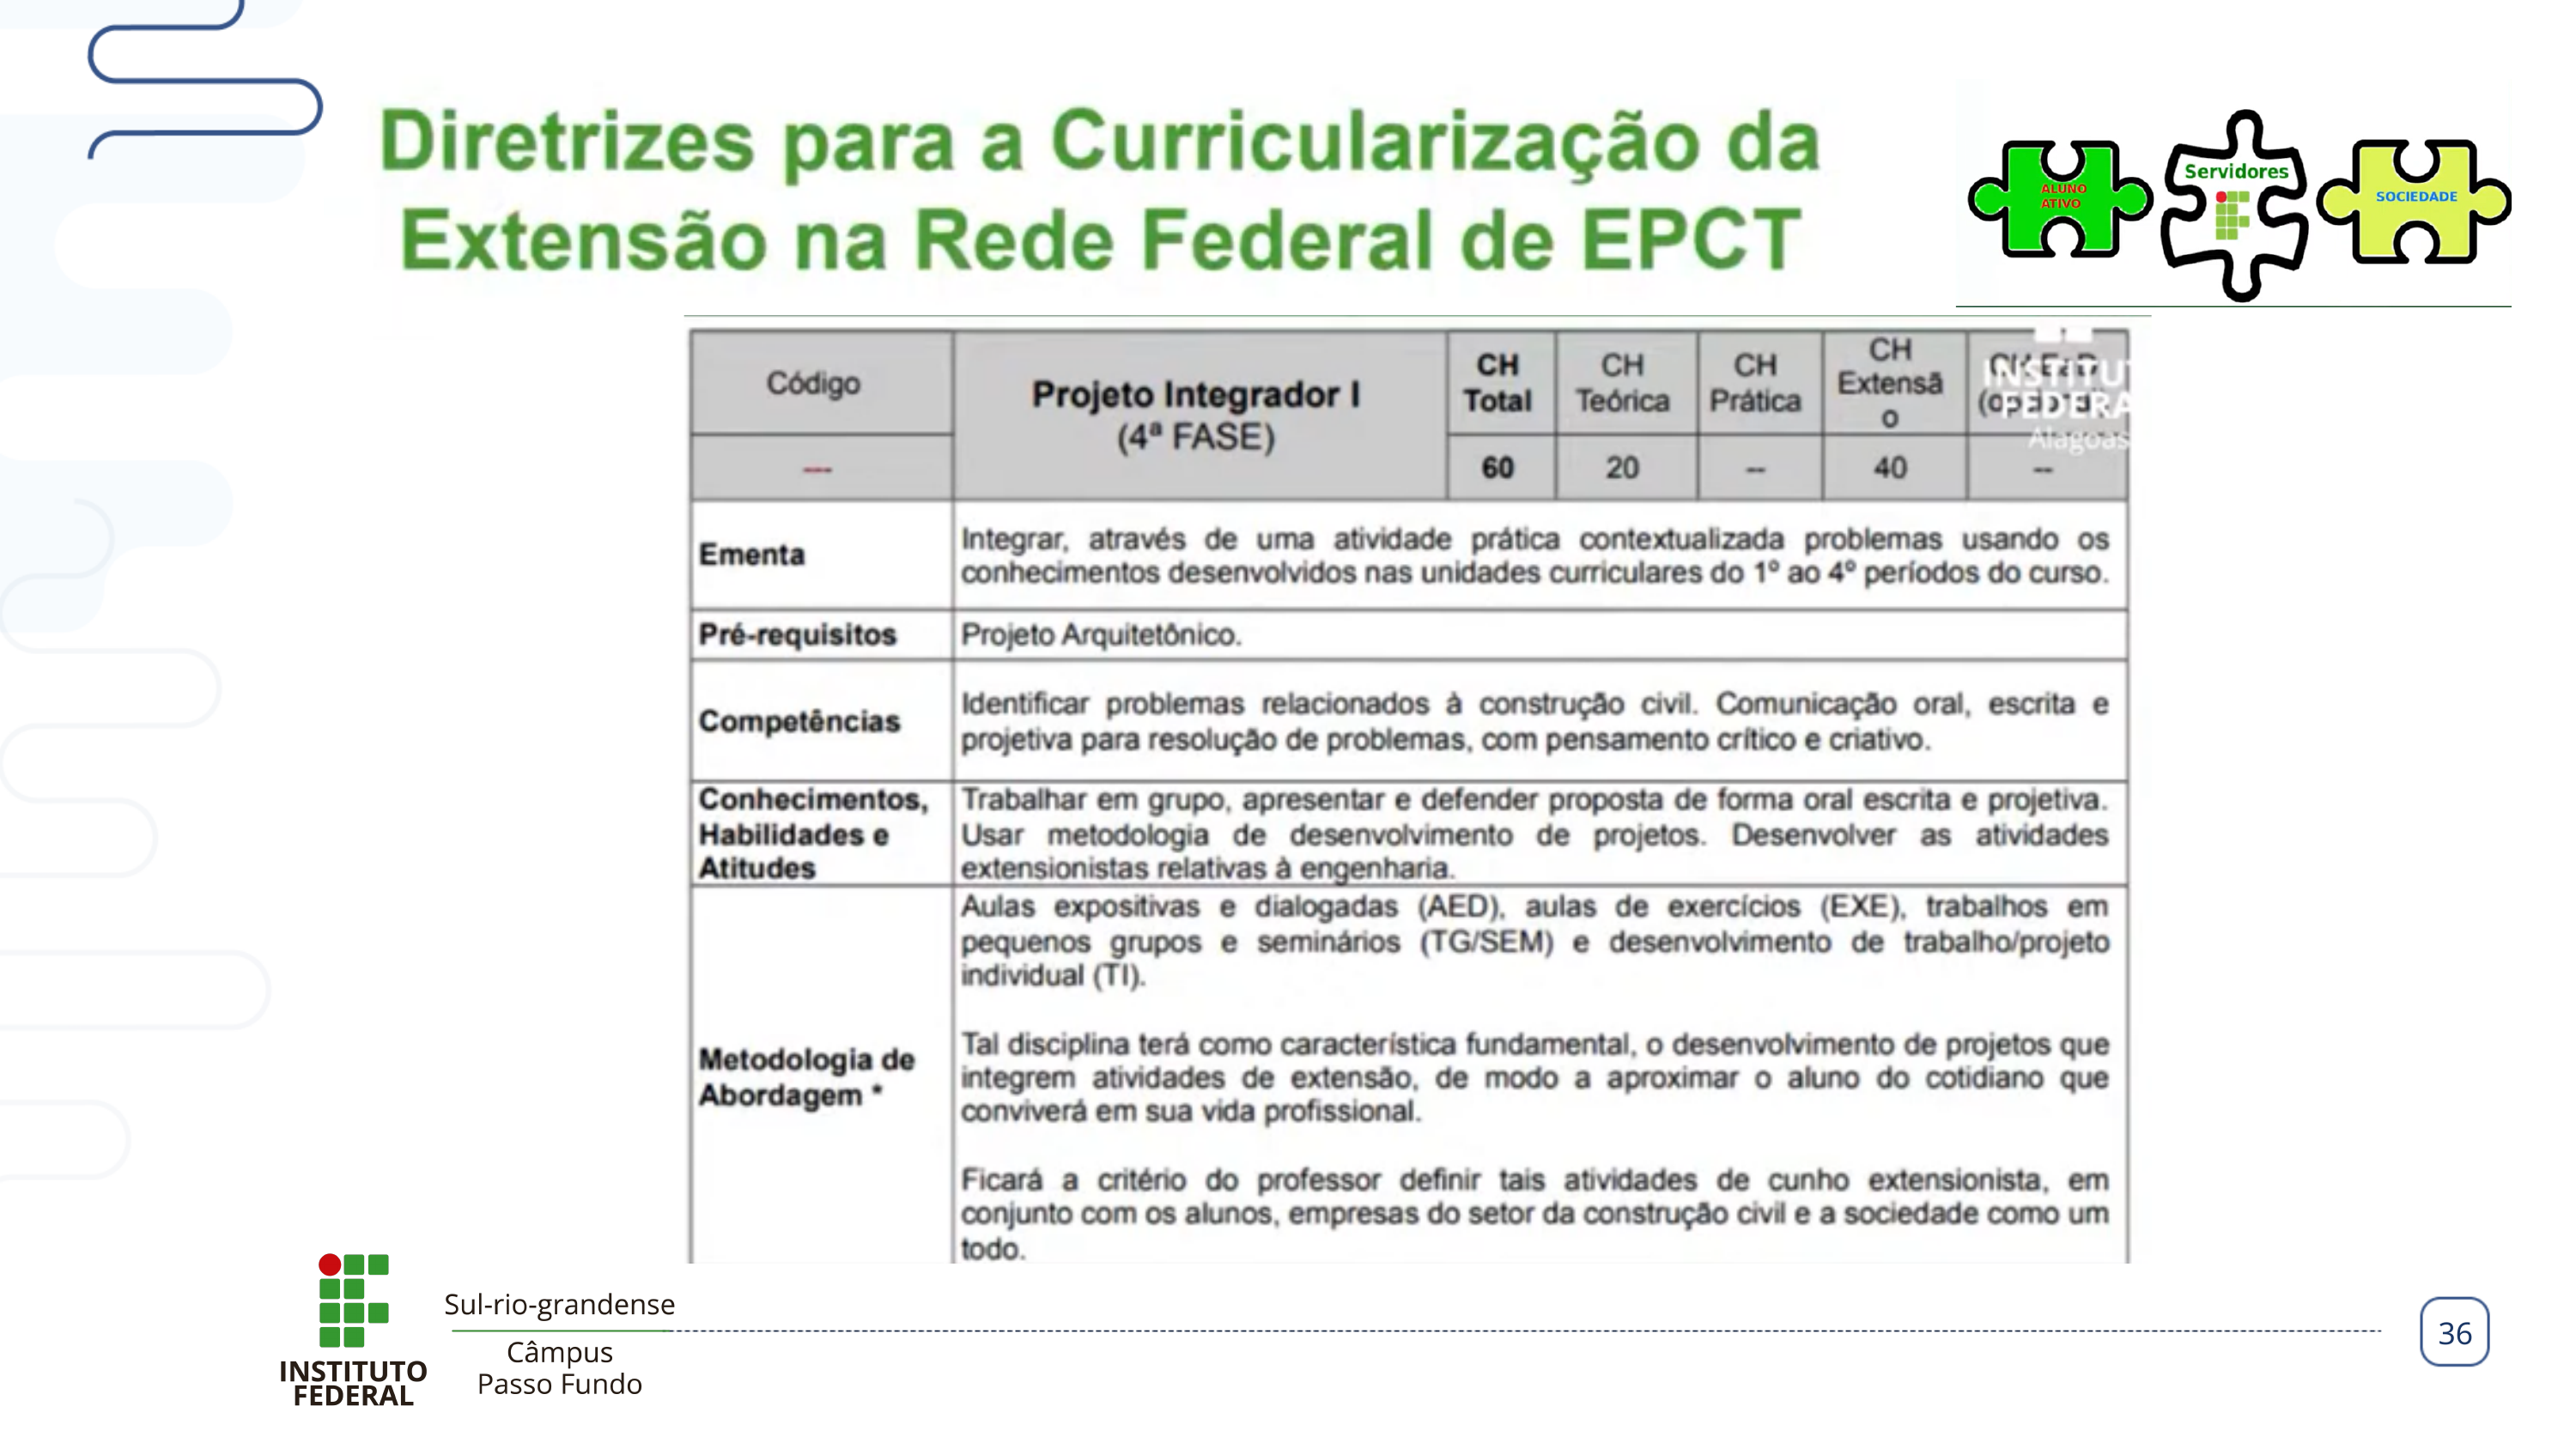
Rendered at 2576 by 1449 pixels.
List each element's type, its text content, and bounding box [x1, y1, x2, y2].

title Como incluir no Currículo [1866, 73, 2488, 235]
slide_number 36 [2378, 1279, 2533, 1391]
picture [0, 0, 2576, 1445]
